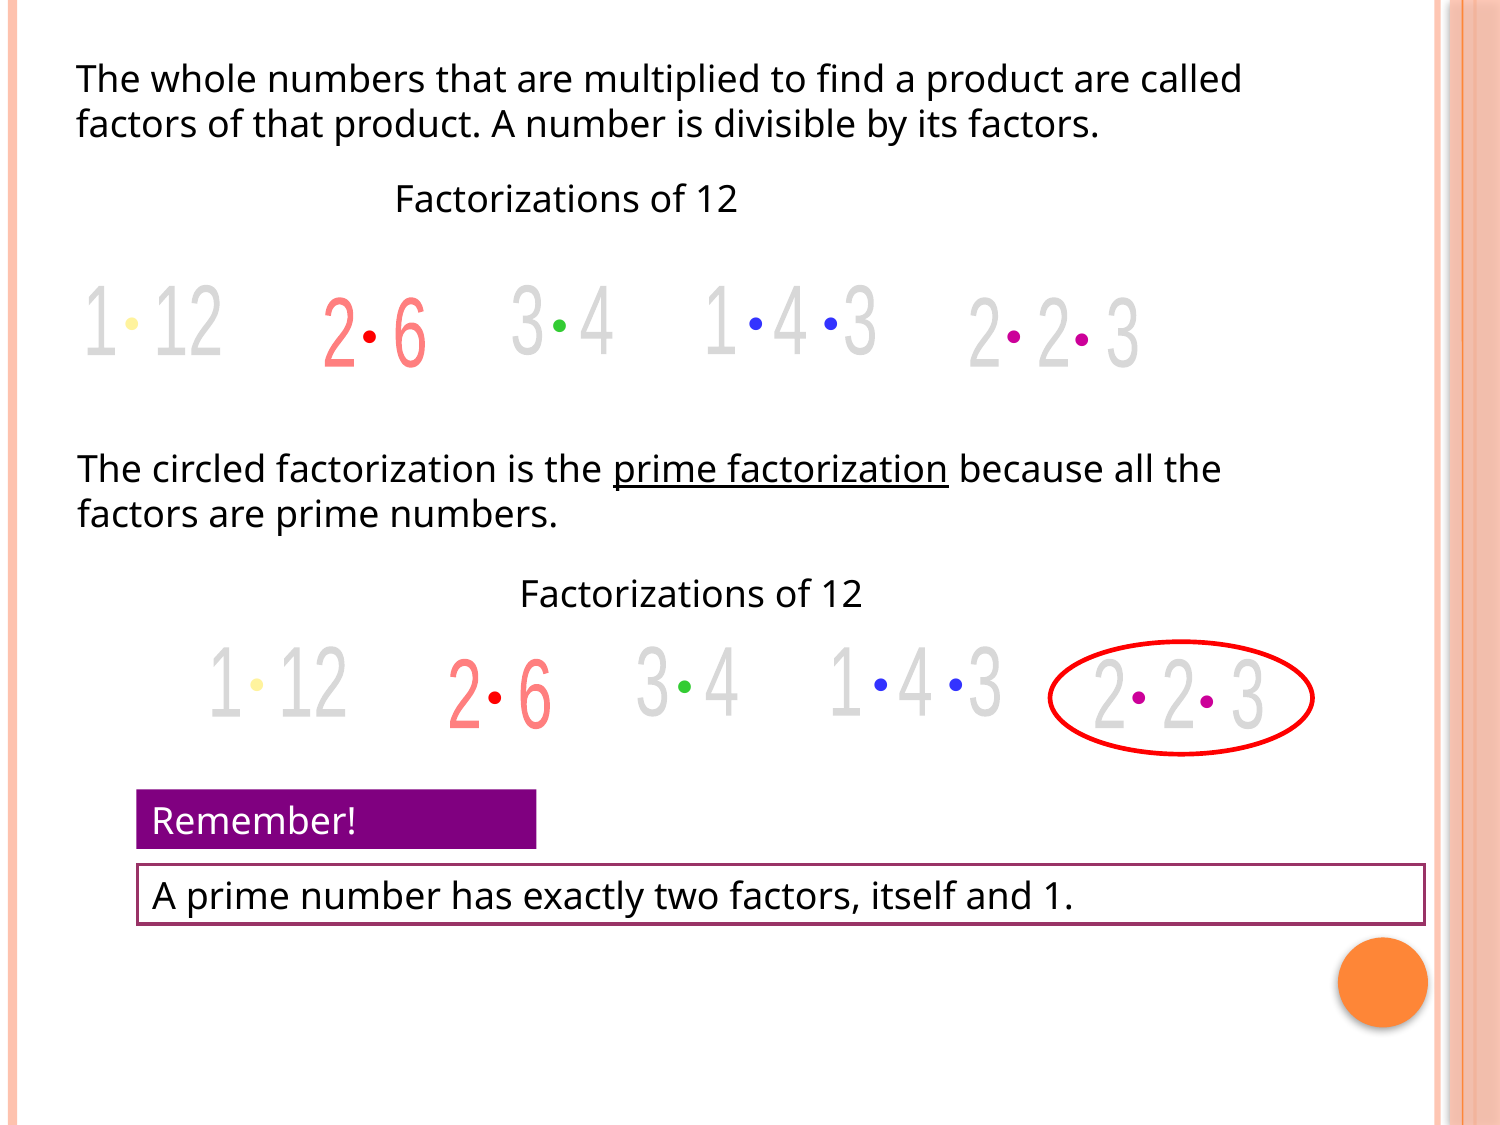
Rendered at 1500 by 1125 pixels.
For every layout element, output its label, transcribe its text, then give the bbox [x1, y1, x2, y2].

text_box Factorizations of 12 [504, 562, 879, 623]
text_box The circled factorization is the prime factorization because all the factors are prime numbers. [62, 437, 1353, 543]
text_box The whole numbers that are multiplied to find a product are called factors of that product. A number is divisible by its factors. [61, 47, 1339, 153]
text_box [135, 788, 1426, 926]
text_box Factorizations of 12 [379, 167, 754, 228]
text_box [1096, 655, 1313, 755]
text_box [211, 645, 1263, 732]
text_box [86, 284, 1138, 370]
